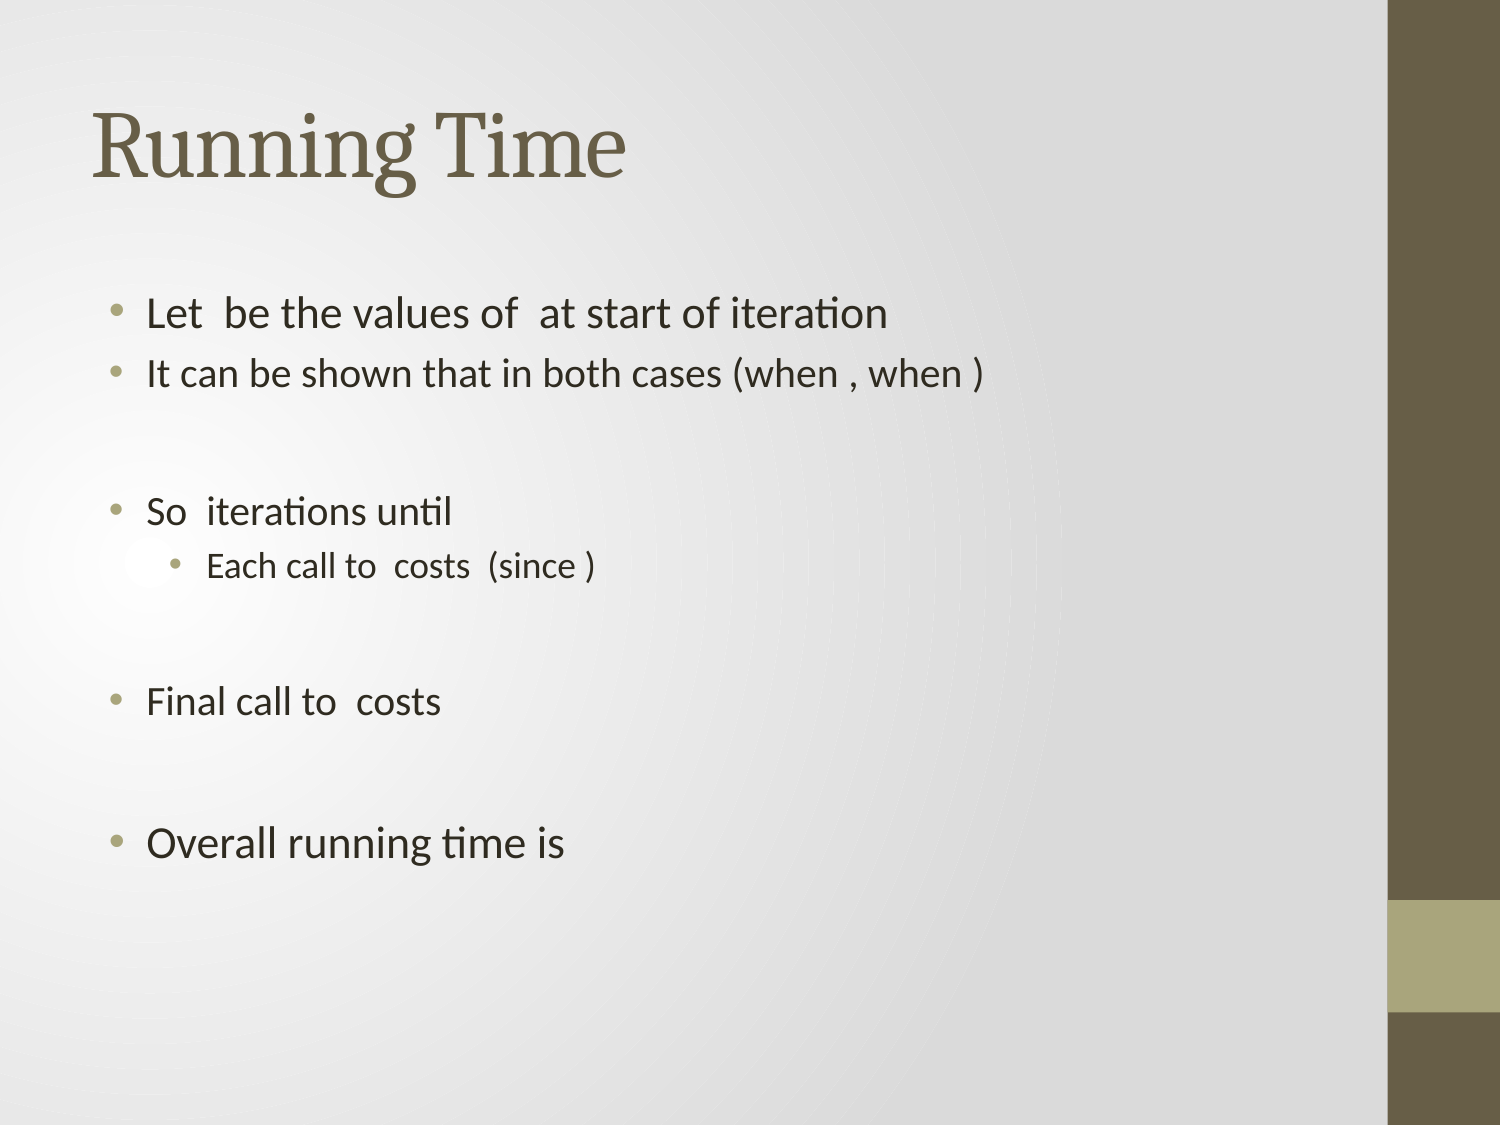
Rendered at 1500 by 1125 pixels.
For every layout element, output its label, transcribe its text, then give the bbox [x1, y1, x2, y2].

title Running Time [75, 45, 1325, 233]
